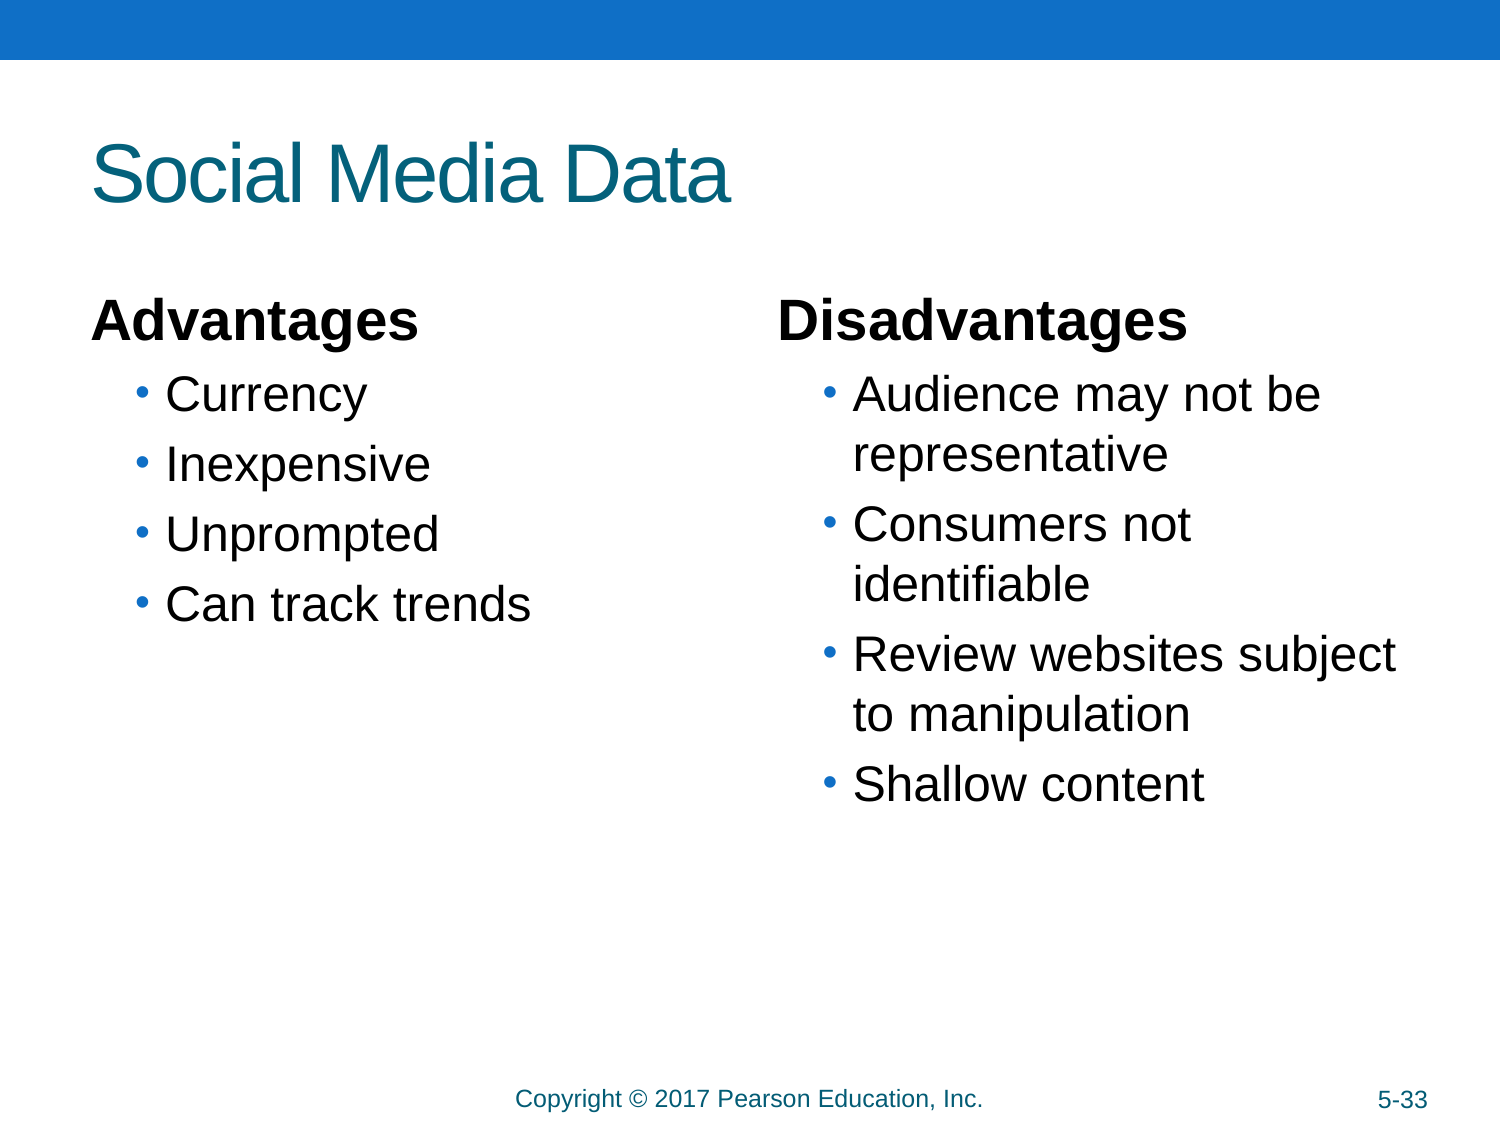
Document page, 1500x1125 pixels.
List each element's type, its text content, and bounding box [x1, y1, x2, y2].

list Advantages Currency Inexpensive Unprompted Can track trends [75, 274, 738, 1049]
list Disadvantages Audience may not be representative Consumers not identifiable Review websites subject to manipulation Shallow content [762, 274, 1425, 1049]
title Social Media Data [75, 87, 1425, 250]
picture [641, 1100, 647, 1107]
